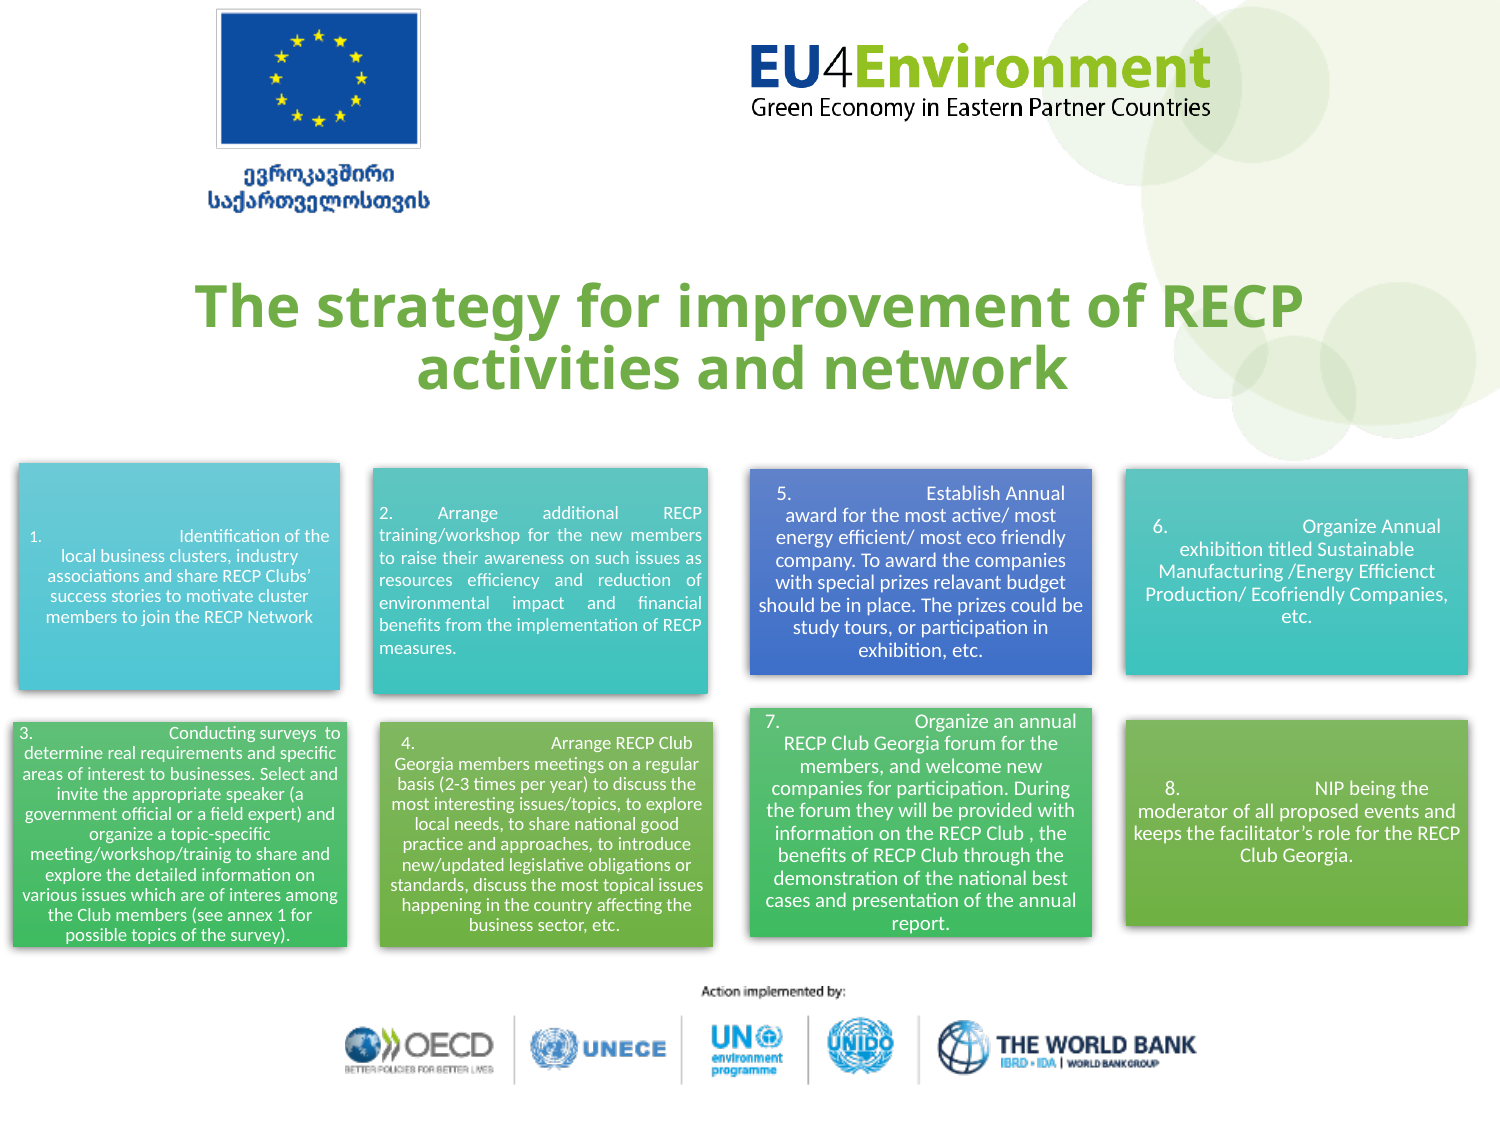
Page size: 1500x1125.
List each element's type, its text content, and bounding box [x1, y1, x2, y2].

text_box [12, 438, 714, 972]
picture [345, 986, 749, 1096]
title The strategy for improvement of RECP activities and network [103, 241, 1397, 438]
picture [750, 0, 1500, 461]
picture [198, 0, 441, 235]
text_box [749, 300, 1469, 1105]
